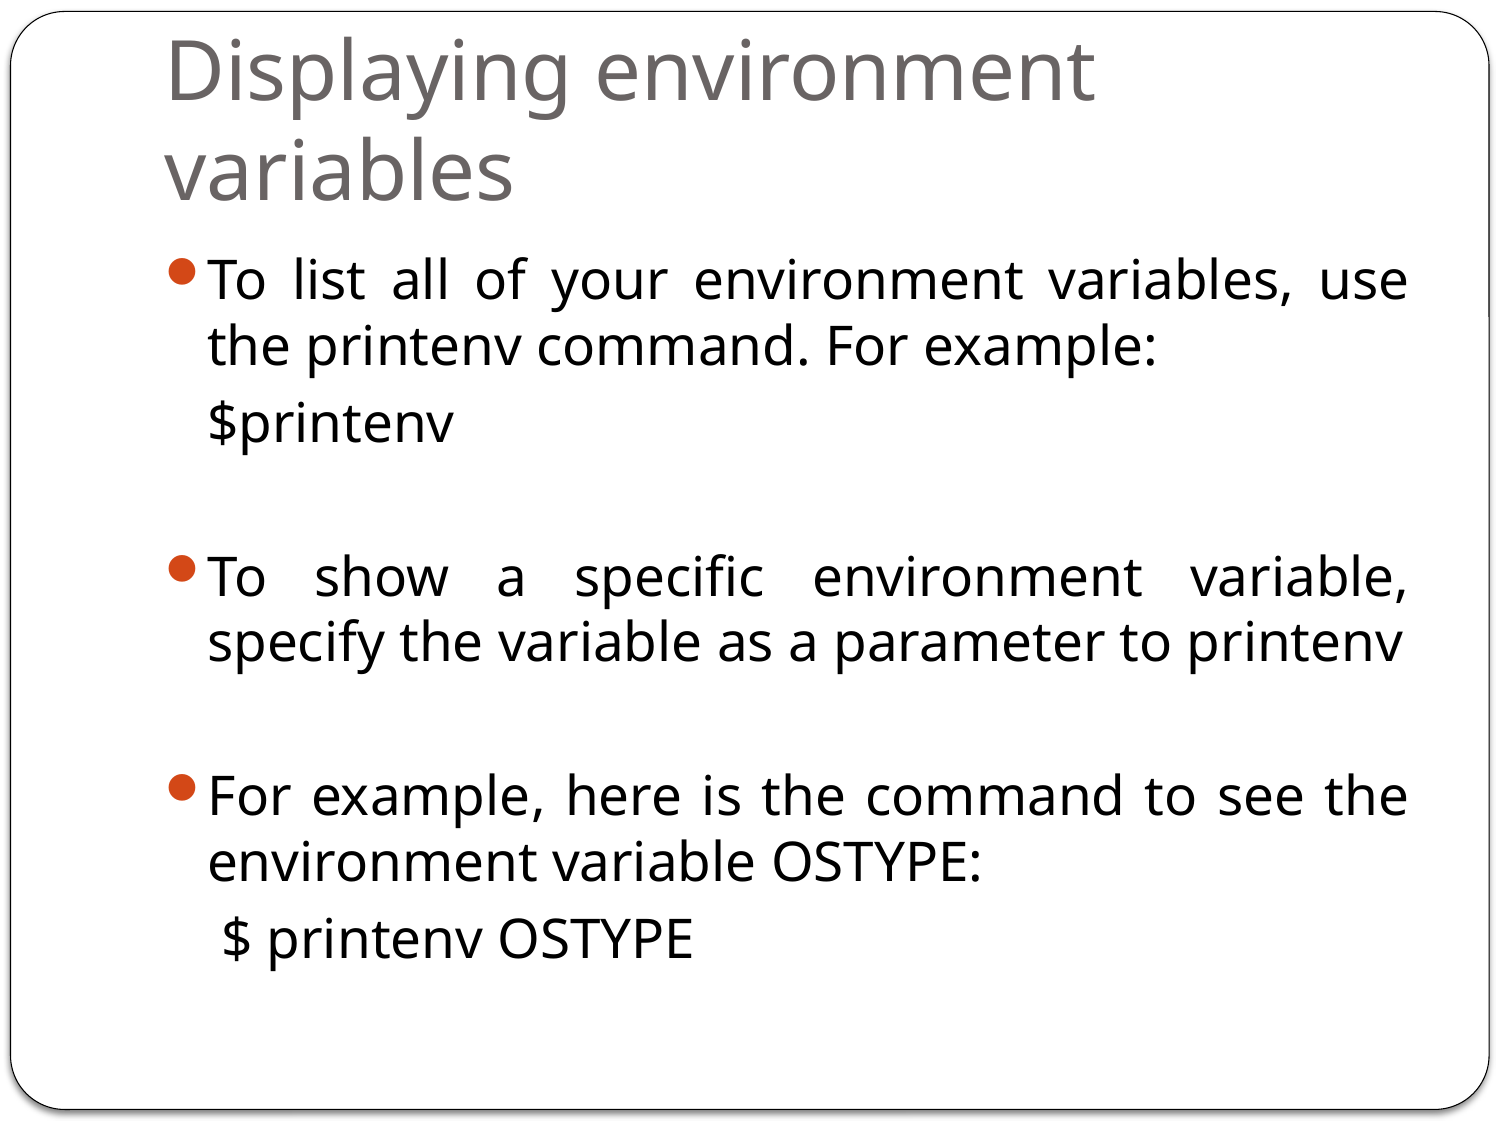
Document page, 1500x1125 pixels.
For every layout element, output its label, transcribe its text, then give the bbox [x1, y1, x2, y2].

title Displaying environment variables [150, 45, 1425, 233]
list To list all of your environment variables, use the printenv command. For example: $printenv To show a specific environment variable, specify the variable as a parameter to printenv For example, here is the command to see the environment variable OSTYPE: $ printenv OSTYPE [150, 237, 1425, 988]
